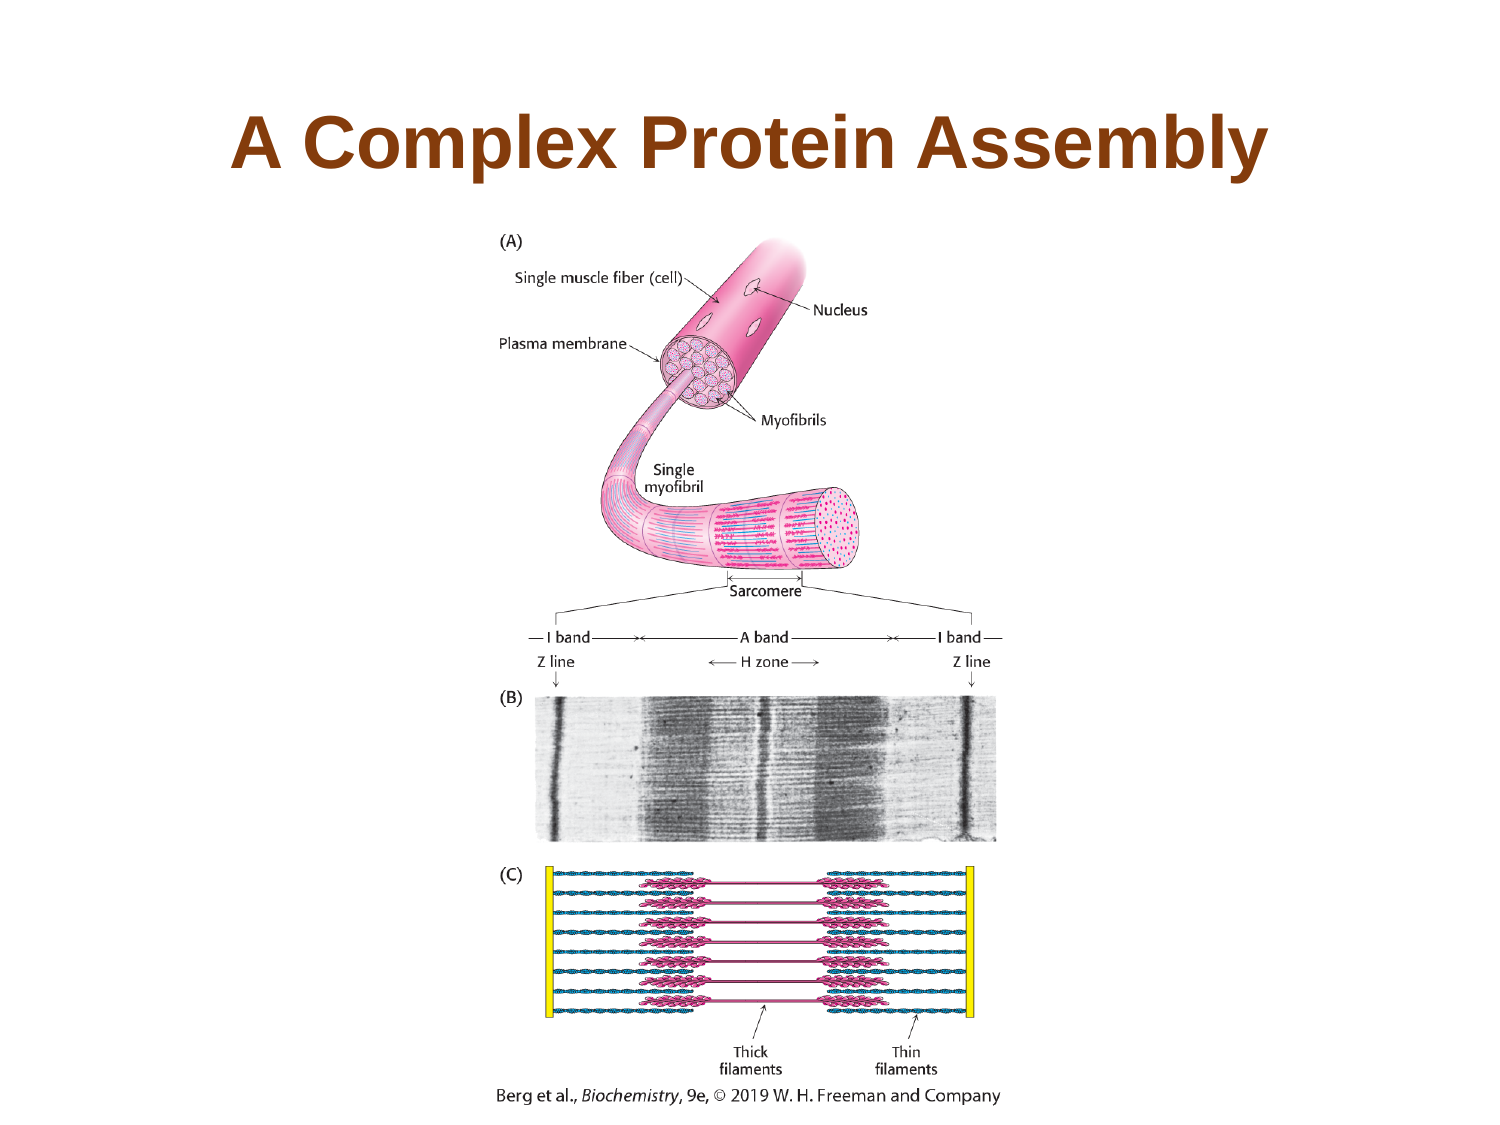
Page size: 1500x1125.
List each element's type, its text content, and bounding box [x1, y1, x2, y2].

picture [473, 230, 1027, 1112]
title A Complex Protein Assembly [75, 45, 1425, 233]
